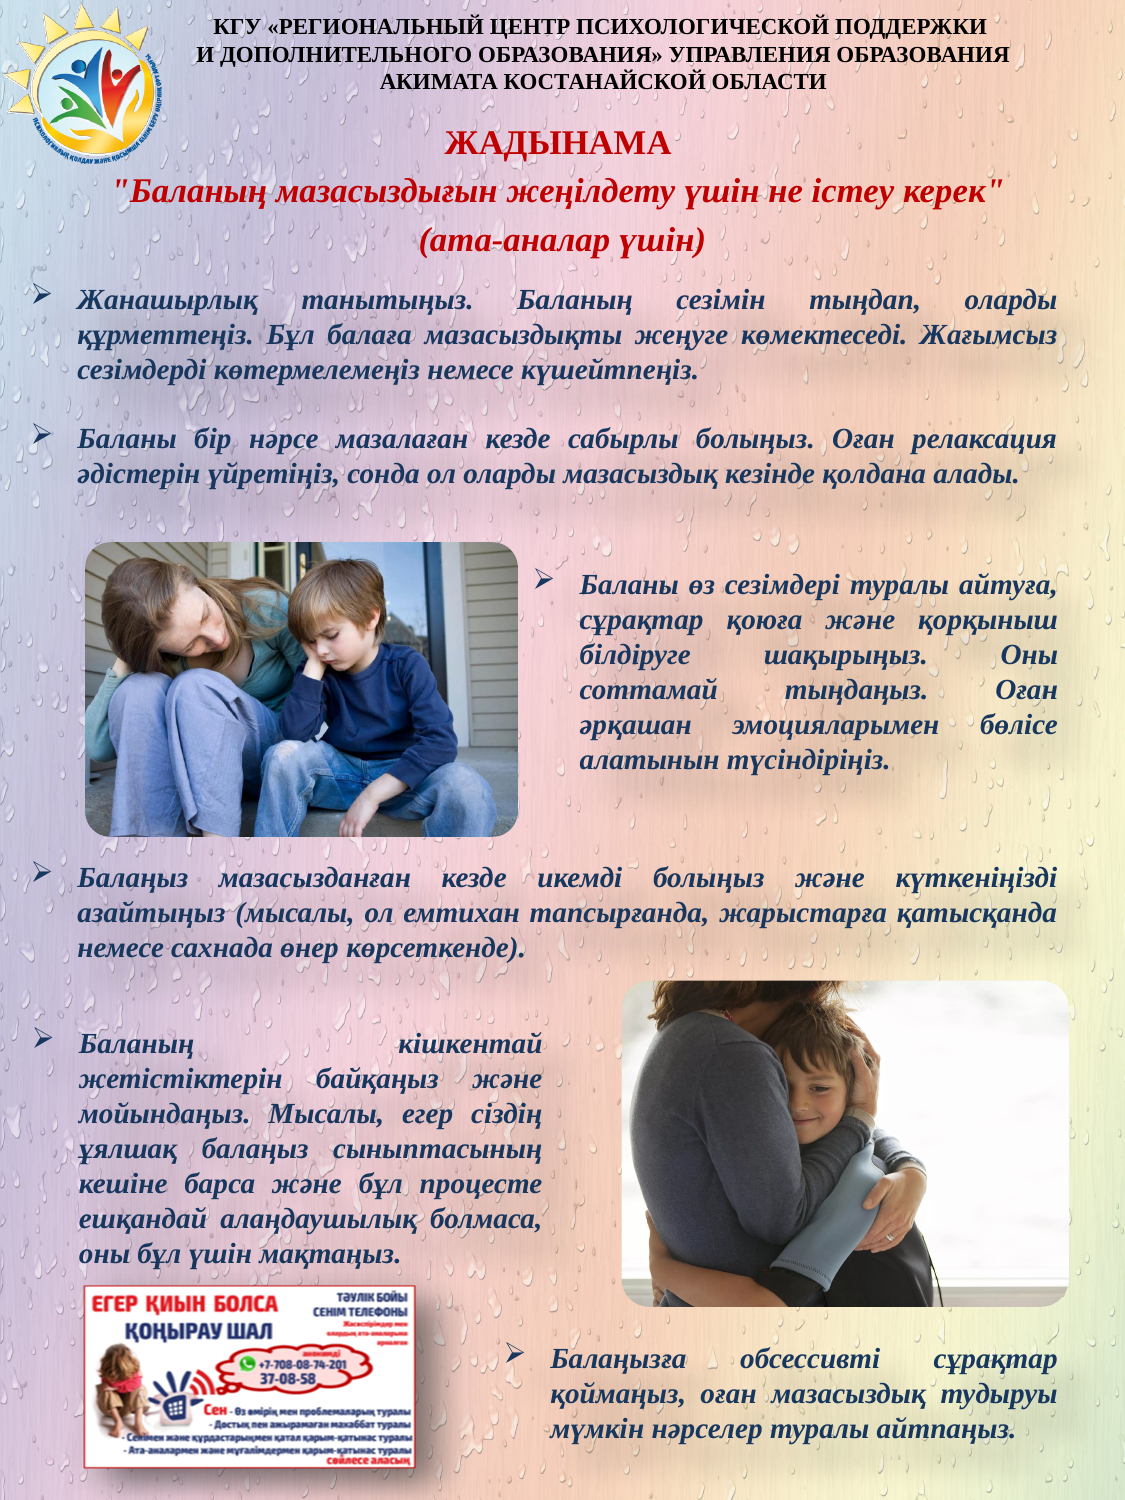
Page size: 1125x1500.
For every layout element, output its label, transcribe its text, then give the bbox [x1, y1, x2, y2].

title КГУ «РЕГИОНАЛЬНЫЙ ЦЕНТР ПСИХОЛОГИЧЕСКОЙ ПОДДЕРЖКИ И ДОПОЛНИТЕЛЬНОГО ОБРАЗОВАНИЯ» УПРАВЛЕНИЯ ОБРАЗОВАНИЯ АКИМАТА КОСТАНАЙСКОЙ ОБЛАСТИ [171, 29, 1082, 77]
text_box Баланы бір нәрсе мазалаған кезде сабырлы болыңыз. Оған релаксация әдістерін үйретіңіз, сонда ол оларды мазасыздық кезінде қолдана алады. [15, 412, 1074, 498]
subtitle ЖАДЫНАМА "Баланың мазасыздығын жеңілдету үшін не істеу керек" (ата-аналар үшін) [0, 112, 1125, 266]
text_box Жанашырлық танытыңыз. Баланың сезімін тыңдап, оларды құрметтеңіз. Бұл балаға мазасыздықты жеңуге көмектеседі. Жағымсыз сезімдерді көтермелемеңіз немесе күшейтпеңіз. [15, 272, 1074, 393]
picture [0, 0, 1125, 166]
text_box Балаңыз мазасызданған кезде икемді болыңыз және күткеніңізді азайтыңыз (мысалы, ол емтихан тапсырғанда, жарыстарға қатысқанда немесе сахнада өнер көрсеткенде). [15, 850, 1074, 971]
text_box Баланың кішкентай жетістіктерін байқаңыз және мойындаңыз. Мысалы, егер сіздің ұялшақ балаңыз сыныптасының кешіне барса және бұл процесте ешқандай алаңдаушылық болмаса, оны бұл үшін мақтаңыз. [16, 1016, 558, 1277]
text_box Баланы өз сезімдері туралы айтуға, сұрақтар қоюға және қорқыныш білдіруге шақырыңыз. Оны соттамай тыңдаңыз. Оған әрқашан эмоцияларымен бөлісе алатынын түсіндіріңіз. [523, 557, 1074, 783]
text_box Балаңызға обсессивті сұрақтар қоймаңыз, оған мазасыздық тудыруы мүмкін нәрселер туралы айтпаңыз. [496, 1331, 1074, 1452]
picture [0, 266, 1125, 1500]
